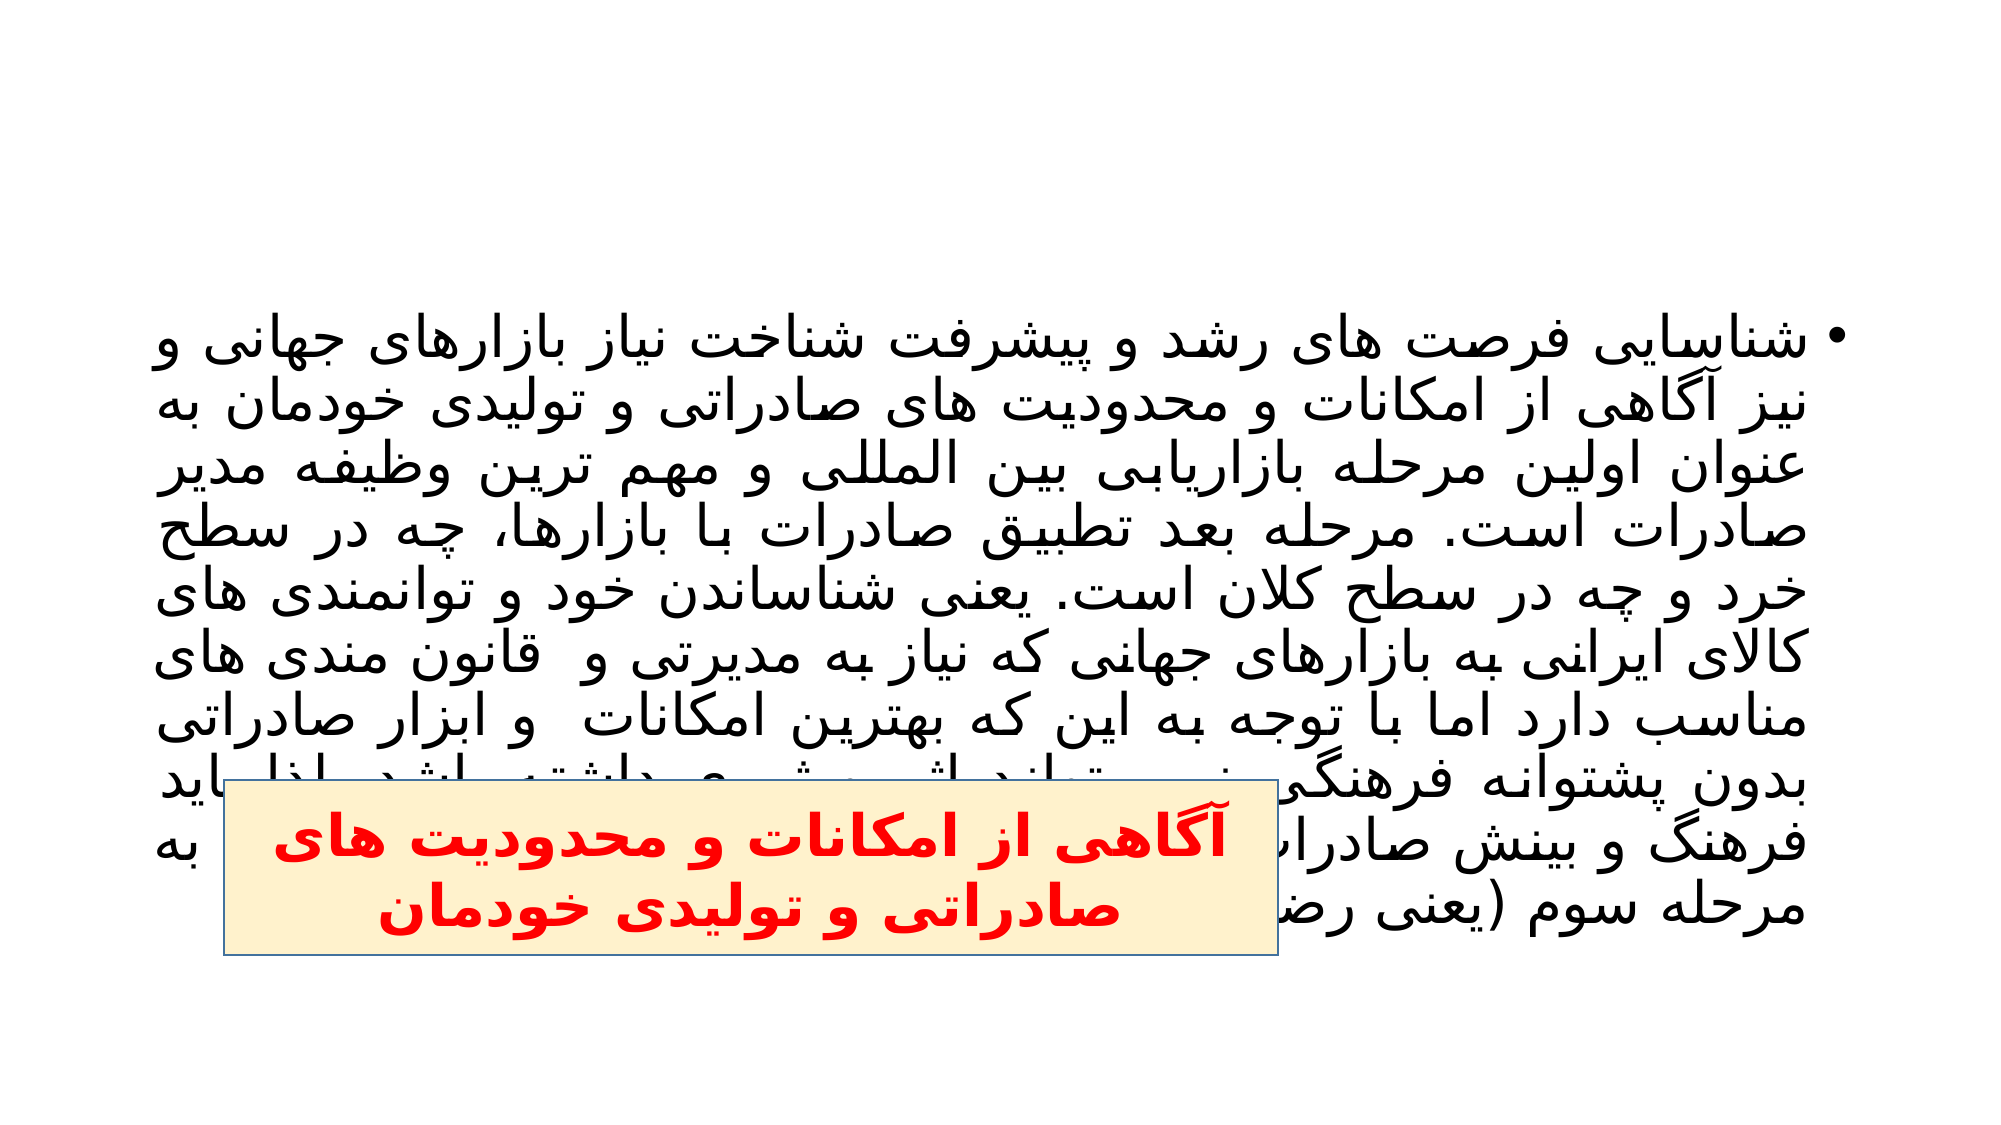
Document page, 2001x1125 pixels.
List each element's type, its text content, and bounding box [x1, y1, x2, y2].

list شناسایی فرصت های رشد و پیشرفت شناخت نیاز بازارهای جهانی و نیز آگاهی از امکانات و محدودیت های صادراتی و تولیدی خودمان به عنوان اولین مرحله بازاریابی بین المللی و مهم ترین وظیفه مدیر صادرات است. مرحله بعد تطبیق صادرات با بازارها، چه در سطح خرد و چه در سطح کلان است. یعنی شناساندن خود و توانمندی های کالای ایرانی به بازارهای جهانی که نیاز به مدیرتی و قانون مندی های مناسب دارد اما با توجه به این که بهترین امکانات و ابزار صادراتی بدون پشتوانه فرهنگی نمی تواند اثر و ثمری داشته باشد. لذا باید فرهنگ و بینش صادرات را تقویت کرد. نهایتا با رعایت مراحل قبل به مرحله سوم (یعنی رضایت مشتریان) خواهیم رسید. [137, 299, 1863, 1014]
text_box آگاهی از امکانات و محدودیت های صادراتی و تولیدی خودمان [223, 779, 1279, 956]
